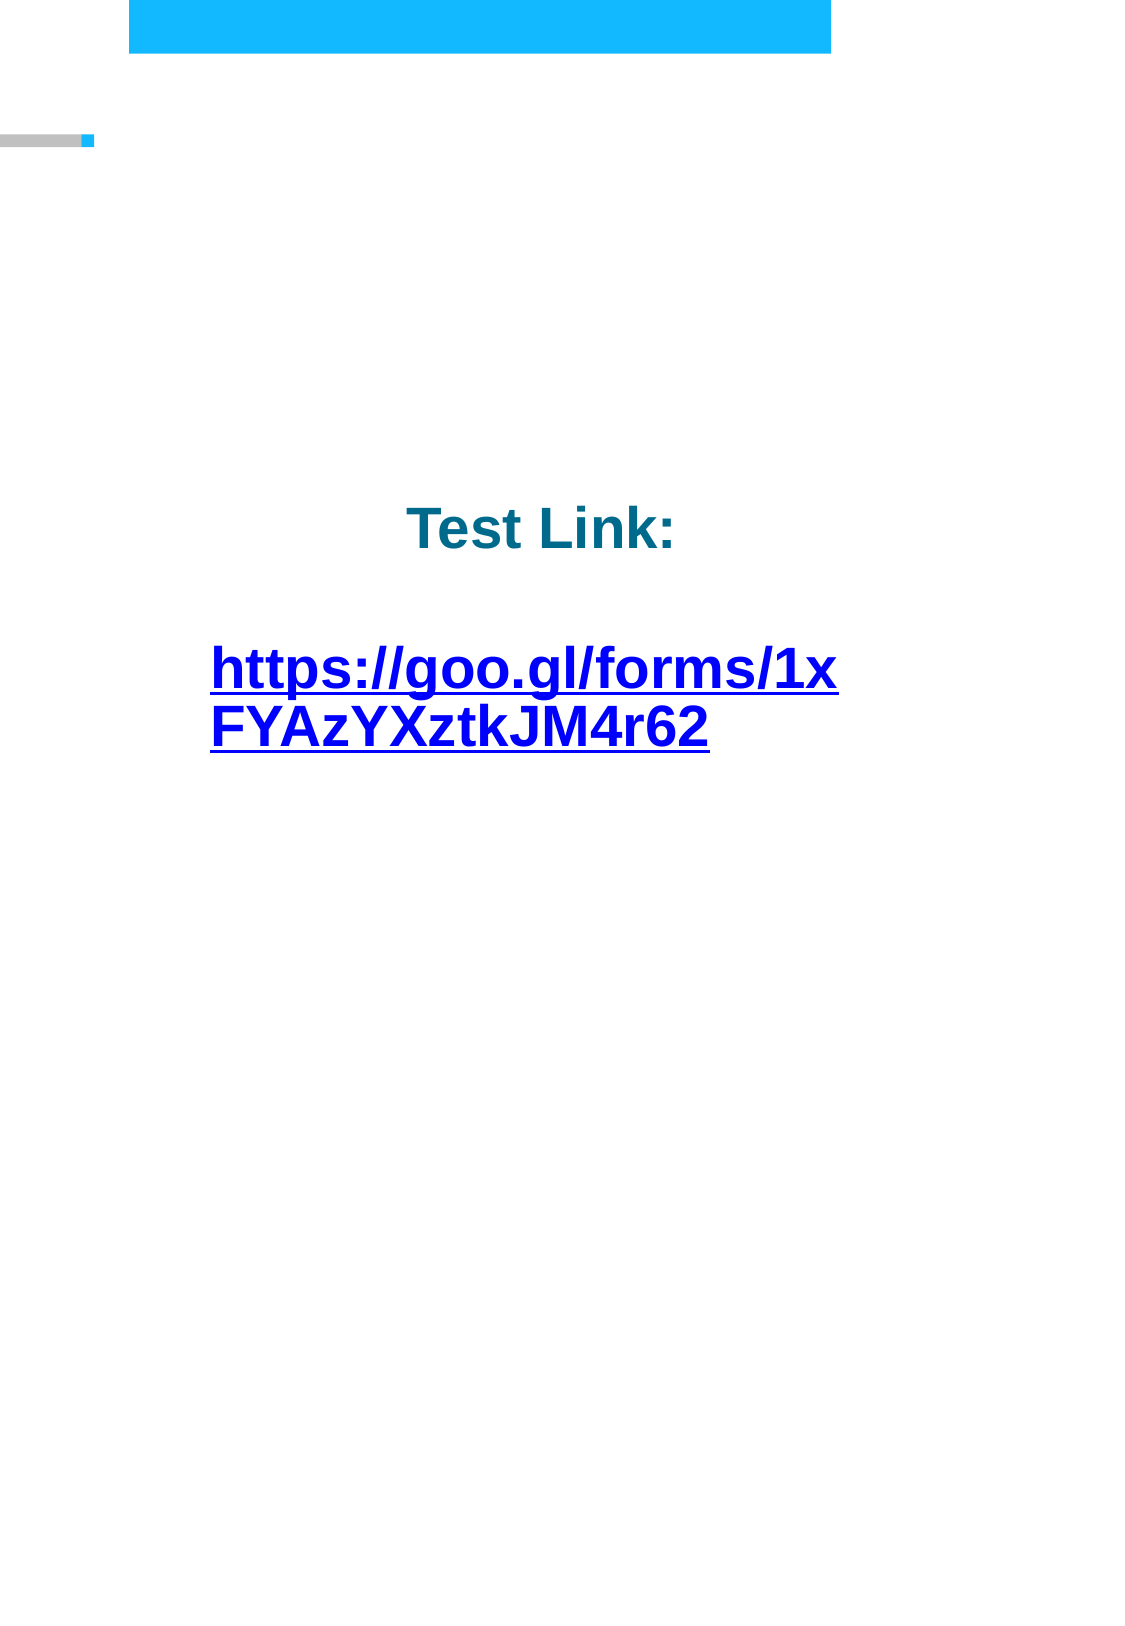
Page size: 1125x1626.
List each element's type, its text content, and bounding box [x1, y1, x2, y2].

text_box [81, 134, 95, 148]
text_box [129, 0, 832, 54]
text_box [0, 134, 81, 148]
text_box Test Link: https://goo.gl/forms/1xFYAzYXztkJM4r62 [202, 482, 882, 878]
